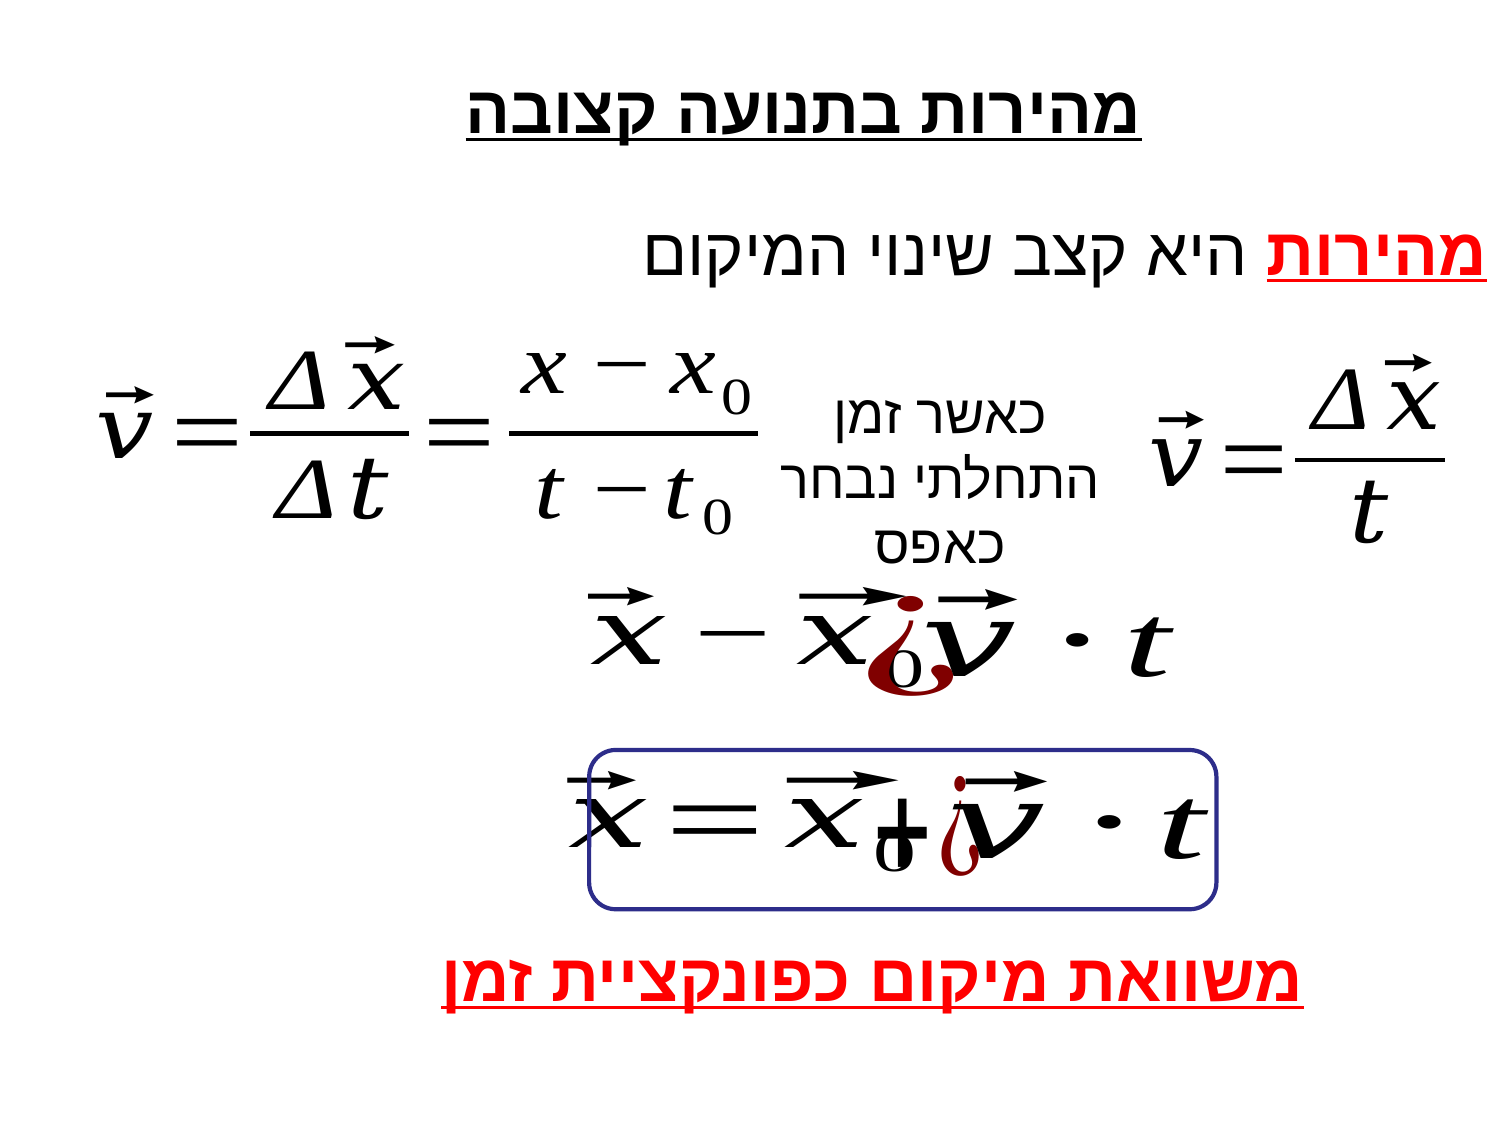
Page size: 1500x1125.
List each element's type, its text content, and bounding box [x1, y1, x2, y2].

text_box מהירות בתנועה קצובה [450, 59, 1157, 155]
text_box משוואת מיקום כפונקציית זמן [426, 927, 1320, 1023]
text_box [587, 747, 1219, 912]
text_box כאשר זמן התחלתי נבחר כאפס [724, 371, 1157, 582]
text_box מהירות היא קצב שינוי המיקום [627, 201, 1500, 296]
